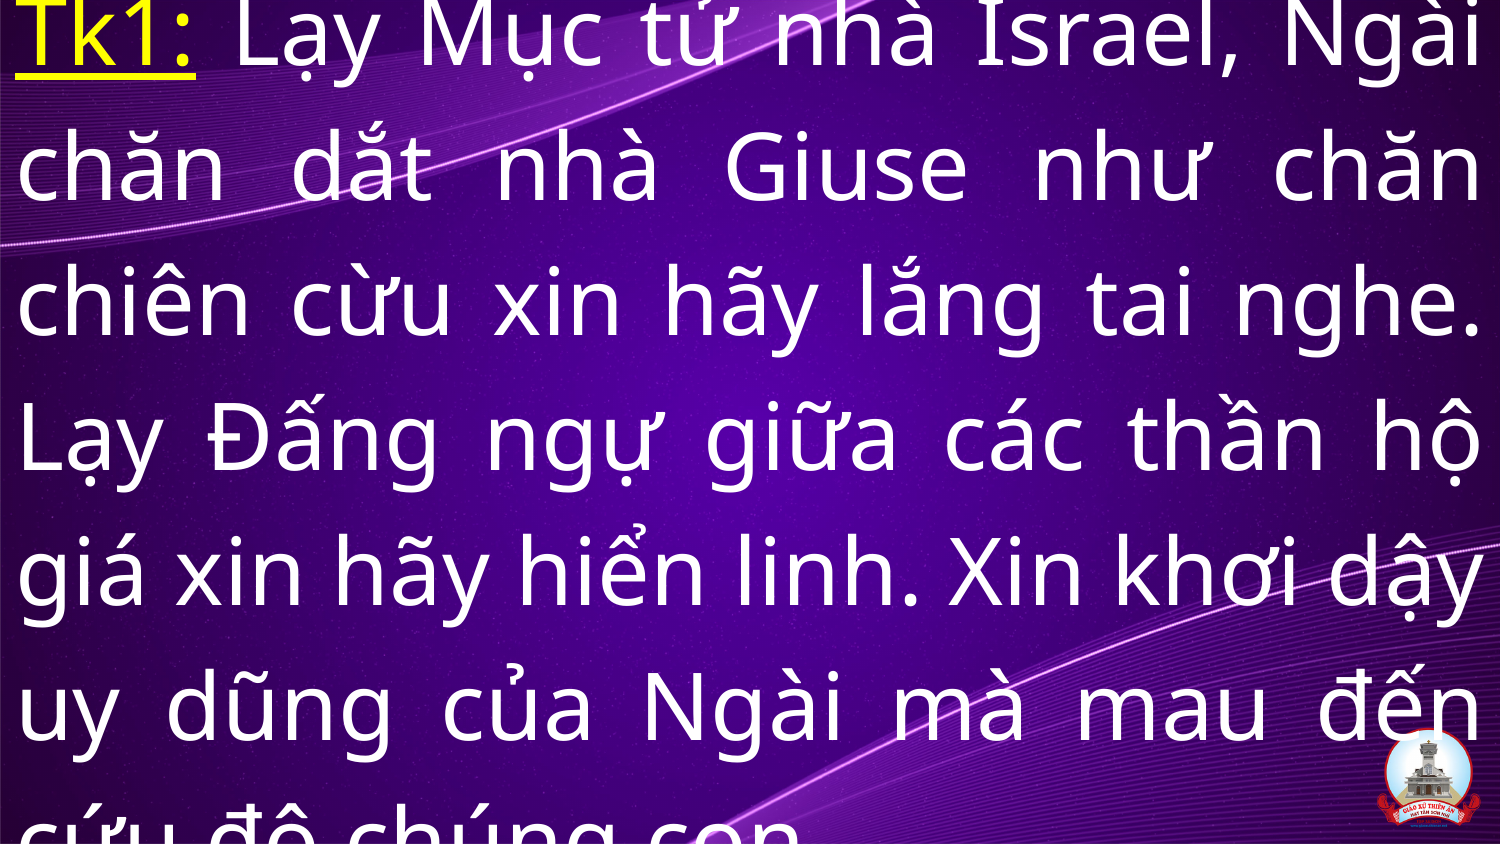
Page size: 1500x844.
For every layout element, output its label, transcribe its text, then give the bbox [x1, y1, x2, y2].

title Tk1: Lạy Mục tử nhà Israel, Ngài chăn dắt nhà Giuse như chăn chiên cừu xin hãy lắng tai nghe. Lạy Đấng ngự giữa các thần hộ giá xin hãy hiển linh. Xin khơi dậy uy dũng của Ngài mà mau đến cứu độ chúng con. [0, 0, 1500, 844]
